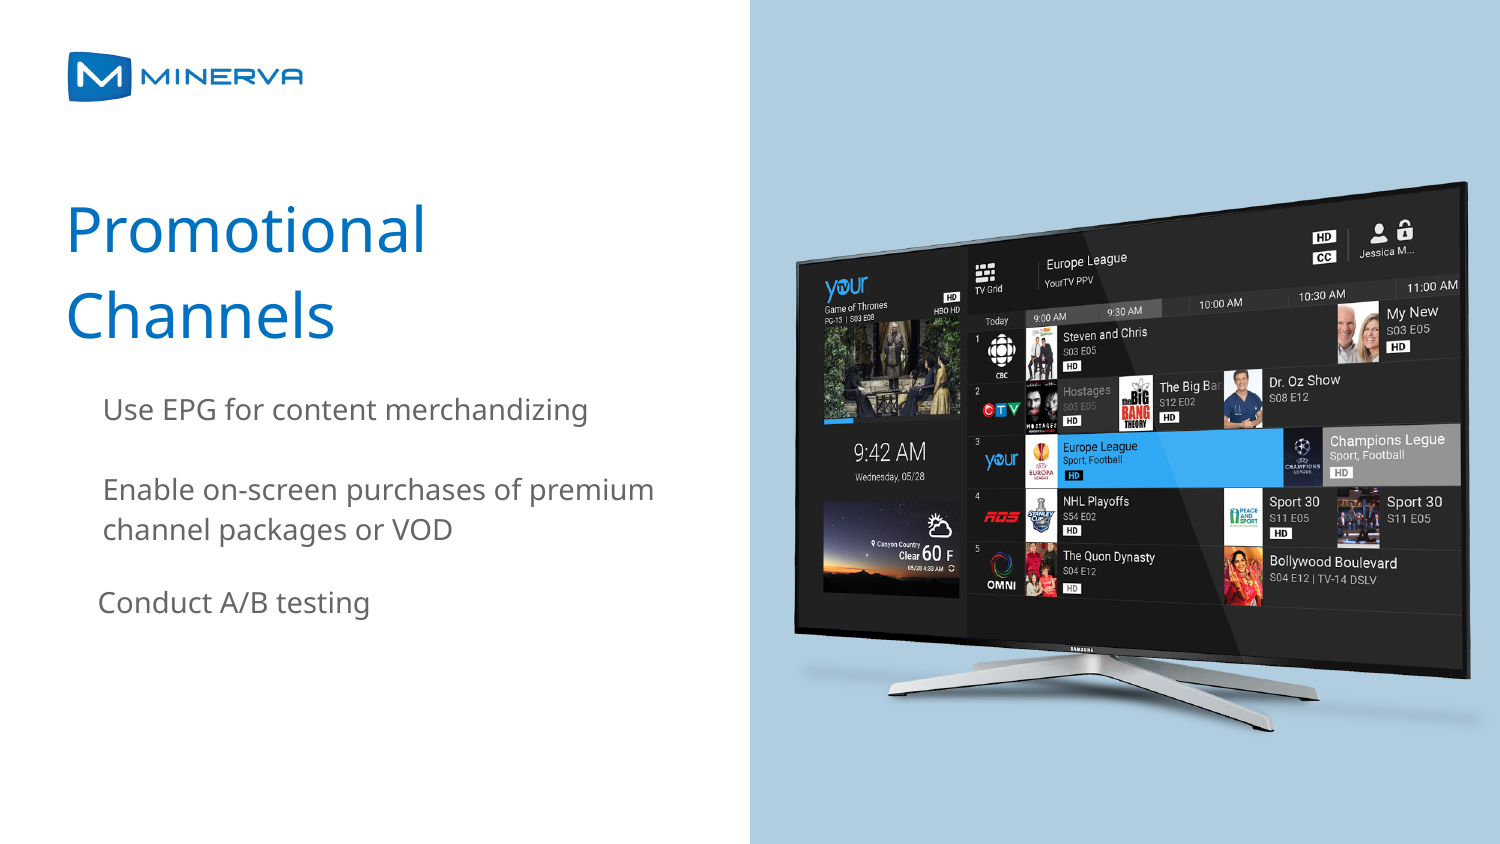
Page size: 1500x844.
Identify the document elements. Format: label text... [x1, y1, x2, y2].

text_box Use EPG for content merchandizing [87, 370, 730, 450]
text_box Promotional Channels [49, 190, 717, 340]
text_box Enable on-screen purchases of premium channel packages or VOD [87, 450, 730, 551]
text_box Conduct A/B testing [82, 564, 725, 665]
picture [67, 49, 303, 104]
picture [750, 0, 1500, 844]
